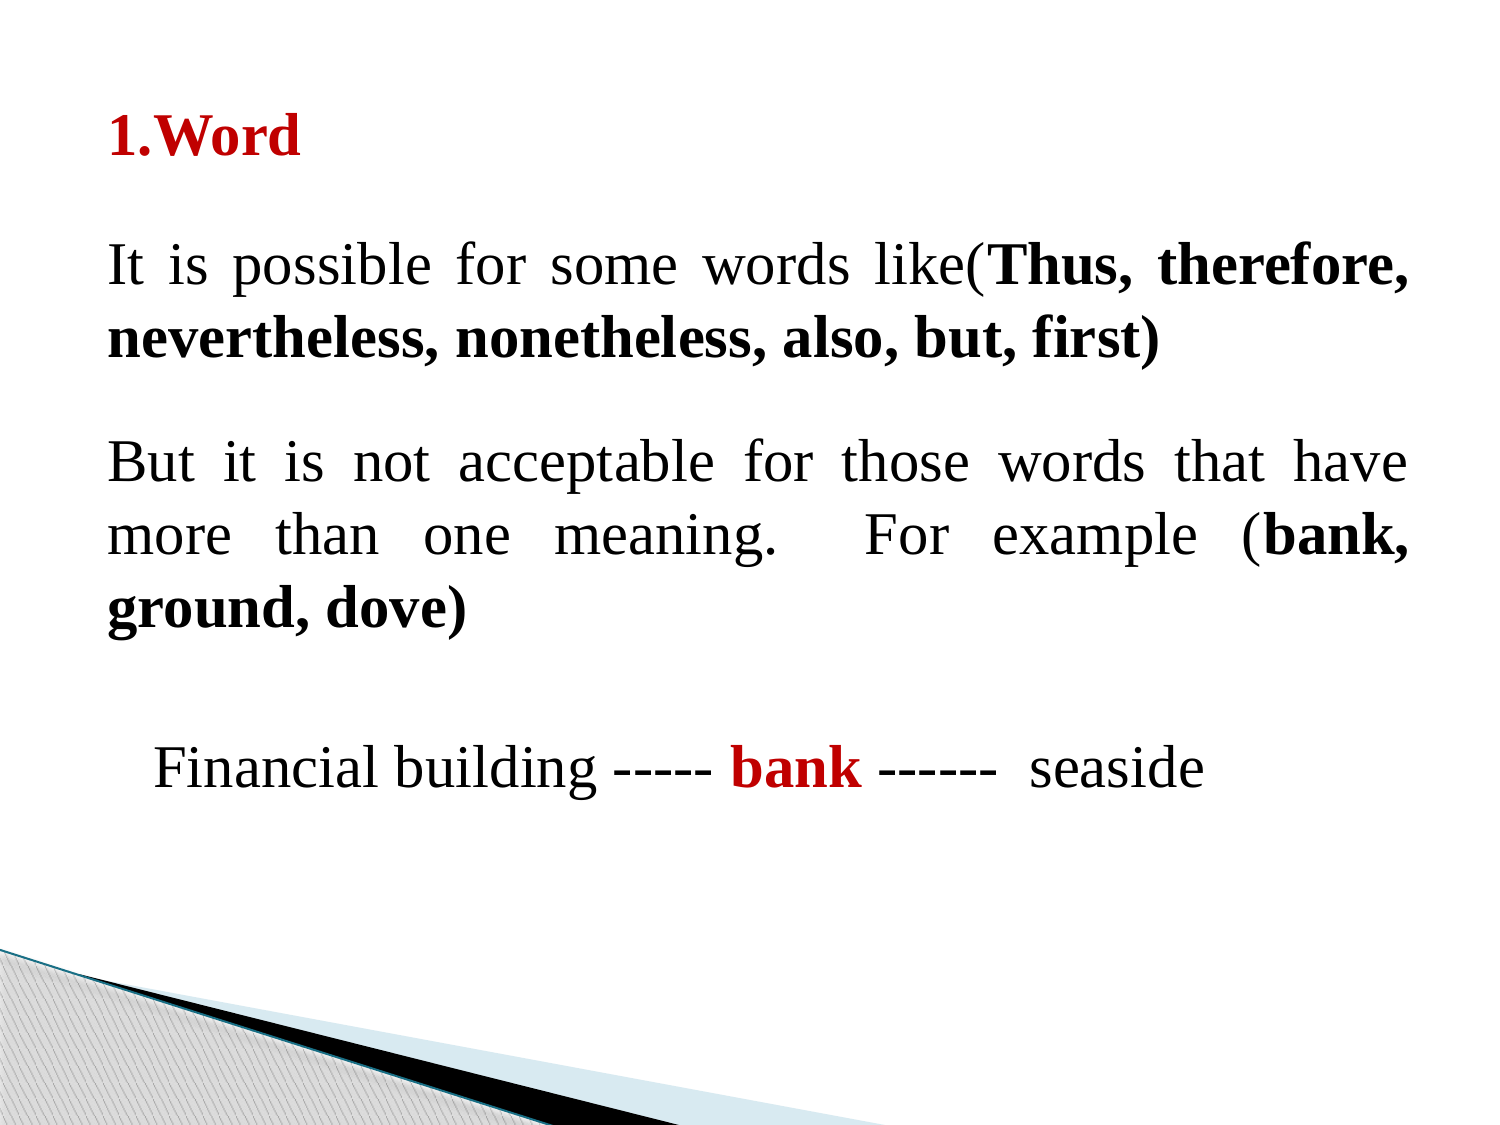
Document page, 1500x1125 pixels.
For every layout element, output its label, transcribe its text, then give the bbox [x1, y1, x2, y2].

list 1.Word It is possible for some words like(Thus, therefore, nevertheless, nonetheless, also, but, first) But it is not acceptable for those words that have more than one meaning. For example (bank, ground, dove) Financial building ----- bank ------ seaside [75, 87, 1425, 893]
